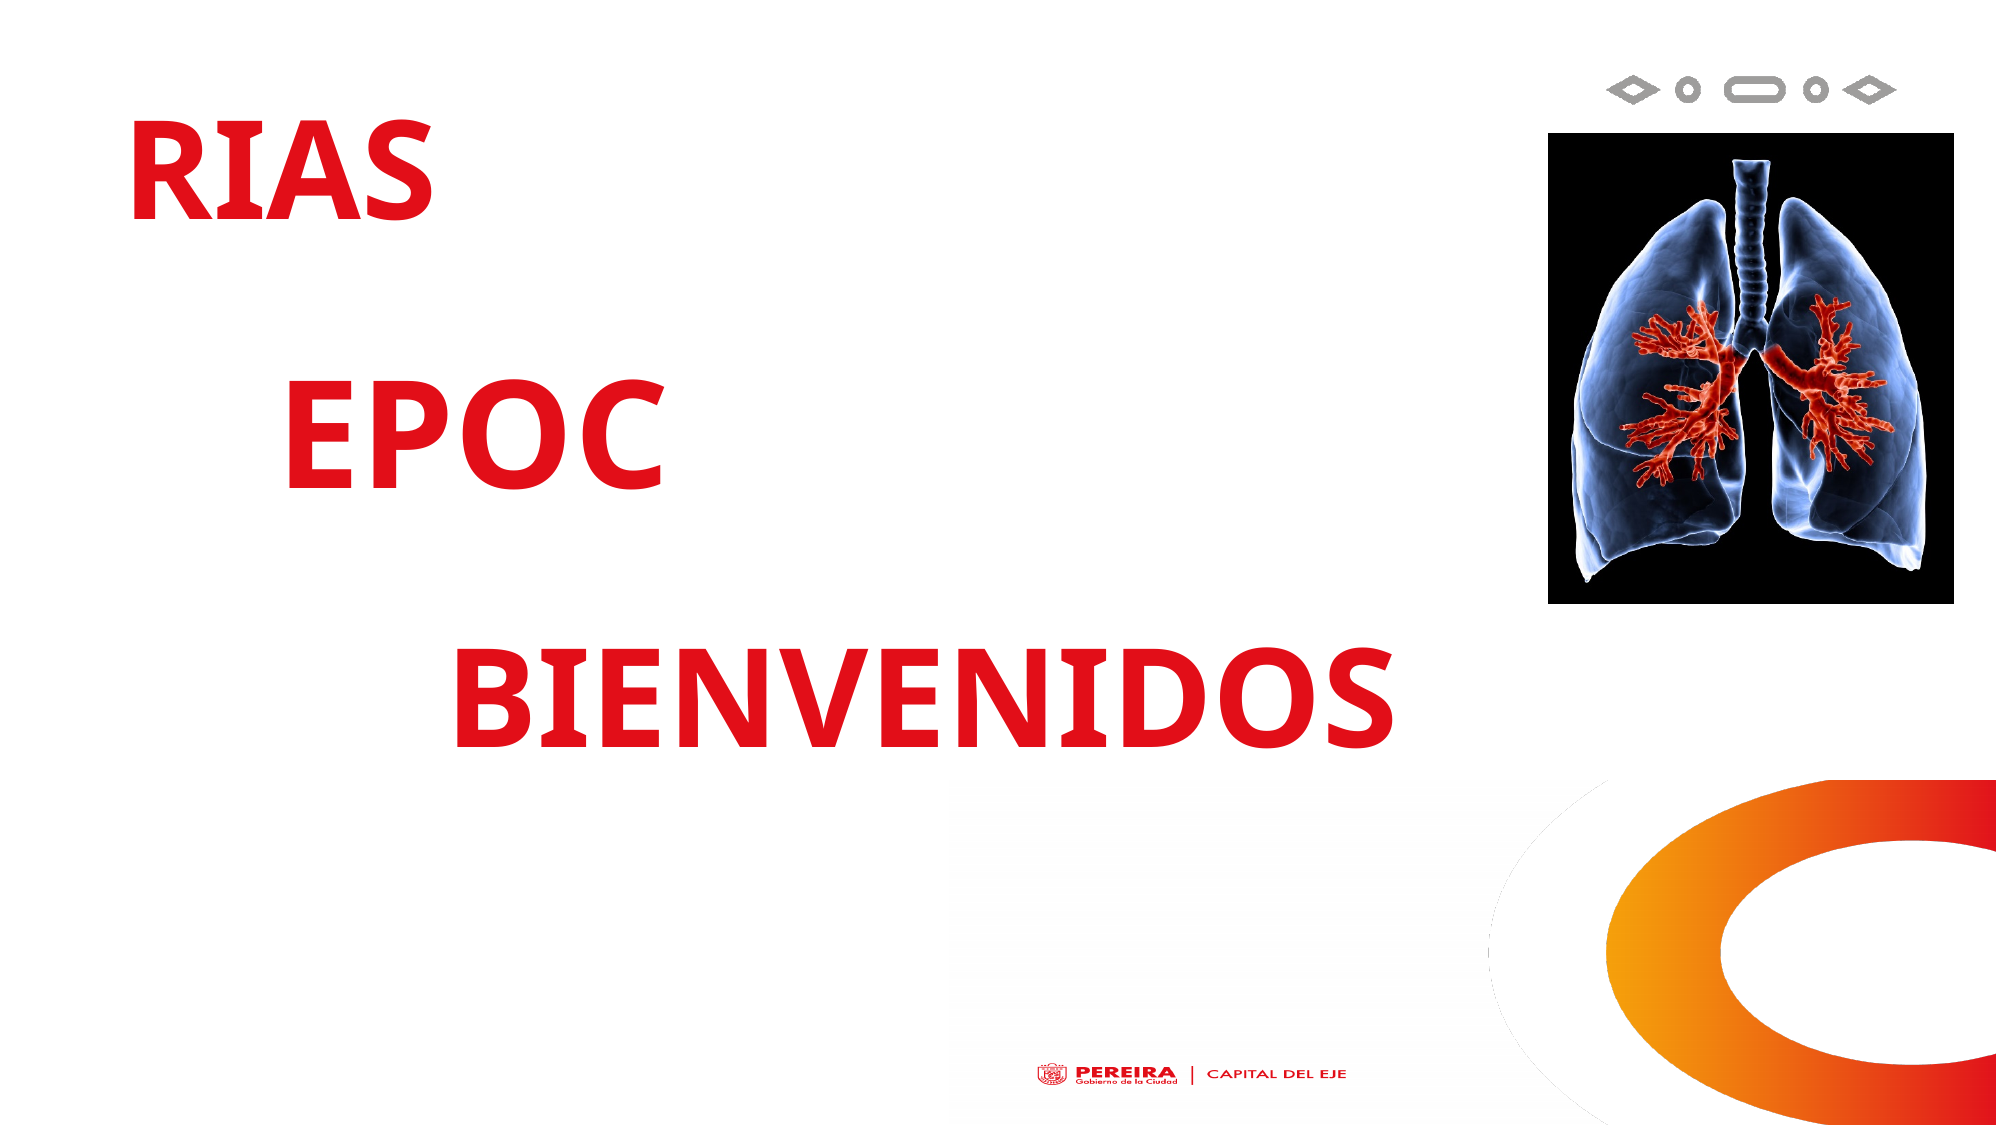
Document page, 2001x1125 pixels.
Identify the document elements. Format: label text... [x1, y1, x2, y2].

text_box BIENVENIDOS [430, 603, 1414, 783]
text_box RIAS [107, 75, 489, 255]
picture [1605, 74, 1897, 105]
text_box EPOC [261, 331, 685, 527]
picture [949, 780, 1996, 1125]
picture [1548, 133, 1954, 604]
